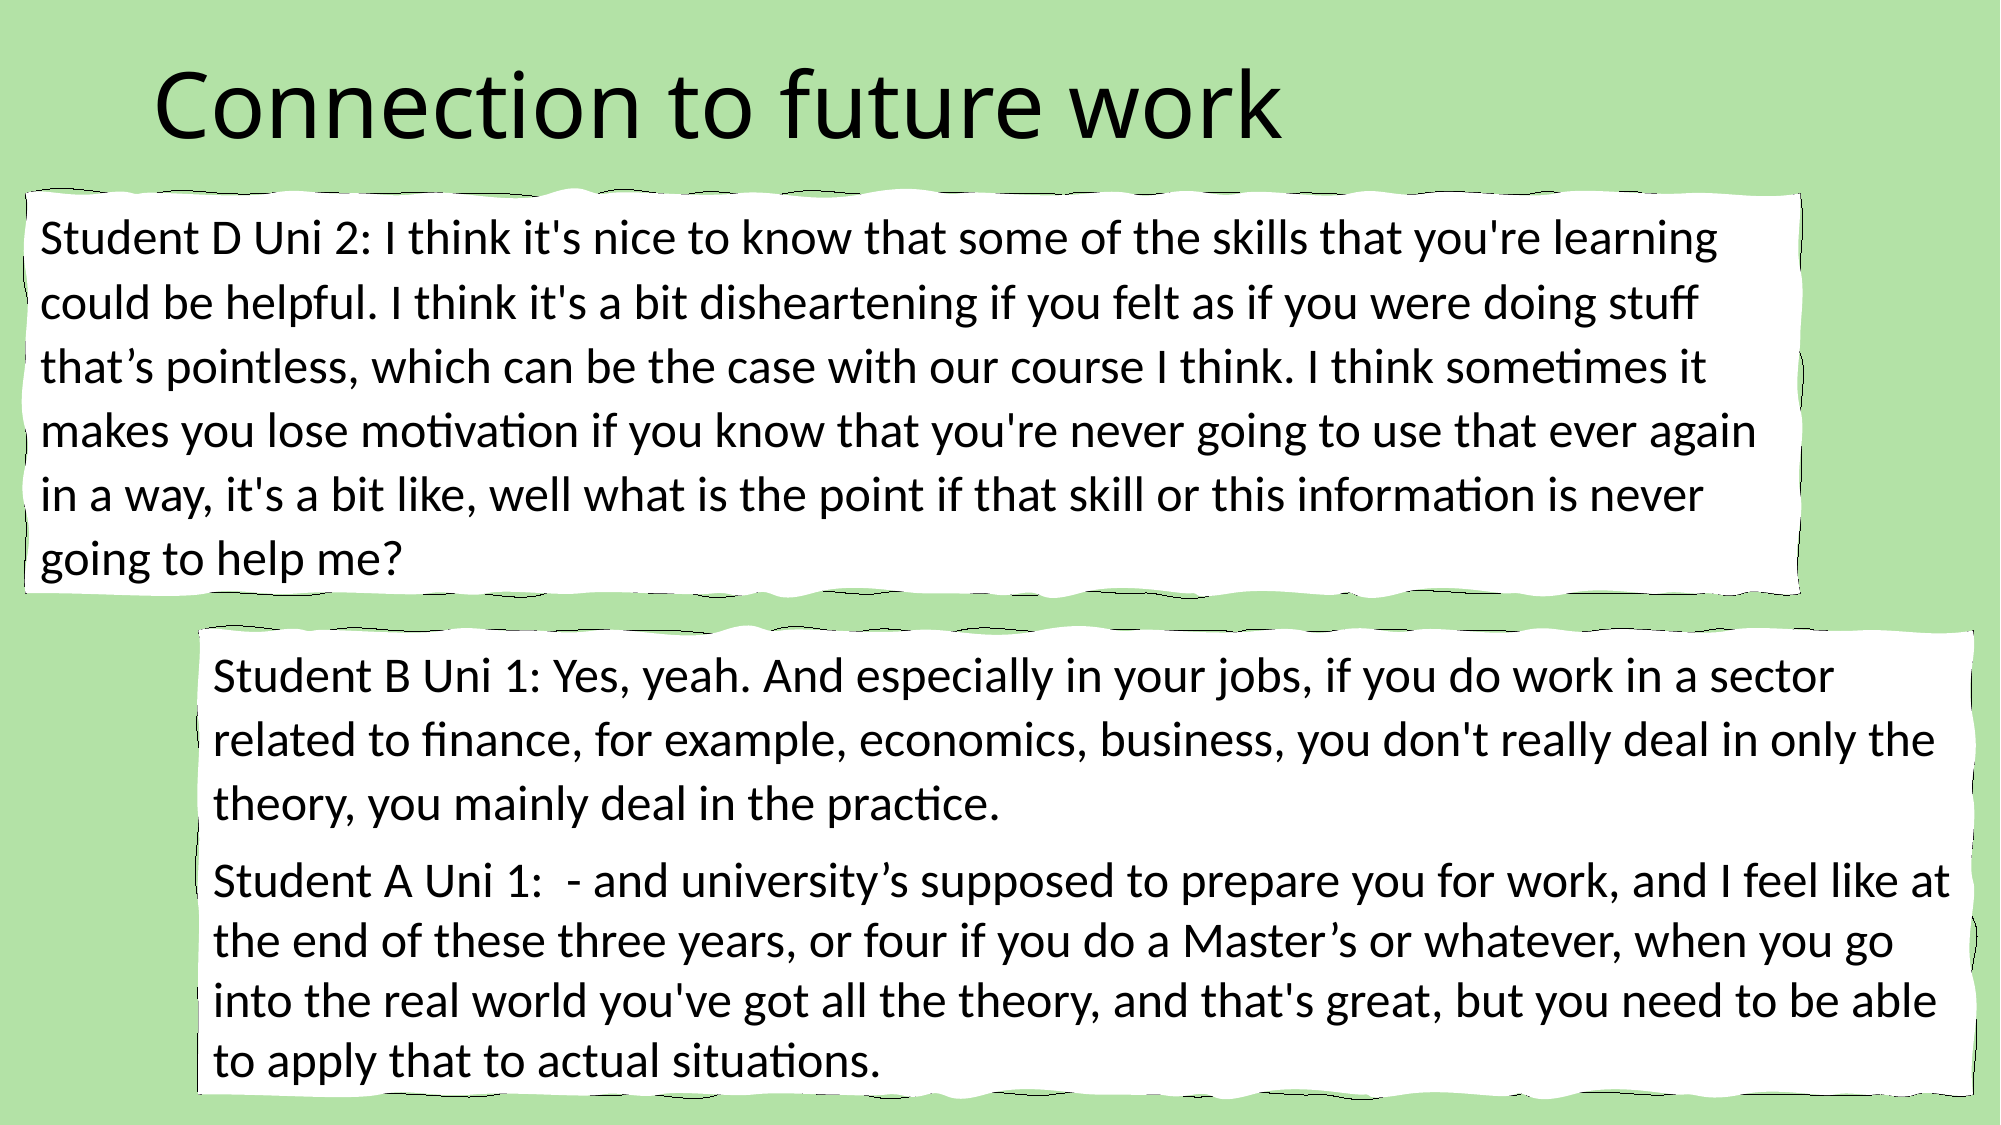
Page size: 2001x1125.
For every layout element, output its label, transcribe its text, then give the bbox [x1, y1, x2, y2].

title Connection to future work [137, 0, 1863, 218]
text_box Student B Uni 1: Yes, yeah. And especially in your jobs, if you do work in a sector related to finance, for example, economics, business, you don't really deal in only the theory, you mainly deal in the practice. Student A Uni 1: - and university’s supposed to prepare you for work, and I feel like at the end of these three years, or four if you do a Master’s or whatever, when you go into the real world you've got all the theory, and that's great, but you need to be able to apply that to actual situations. [195, 625, 1978, 1100]
text_box Student D Uni 2: I think it's nice to know that some of the skills that you're learning could be helpful. I think it's a bit disheartening if you felt as if you were doing stuff that’s pointless, which can be the case with our course I think. I think sometimes it makes you lose motivation if you know that you're never going to use that ever again in a way, it's a bit like, well what is the point if that skill or this information is never going to help me? [21, 188, 1804, 599]
